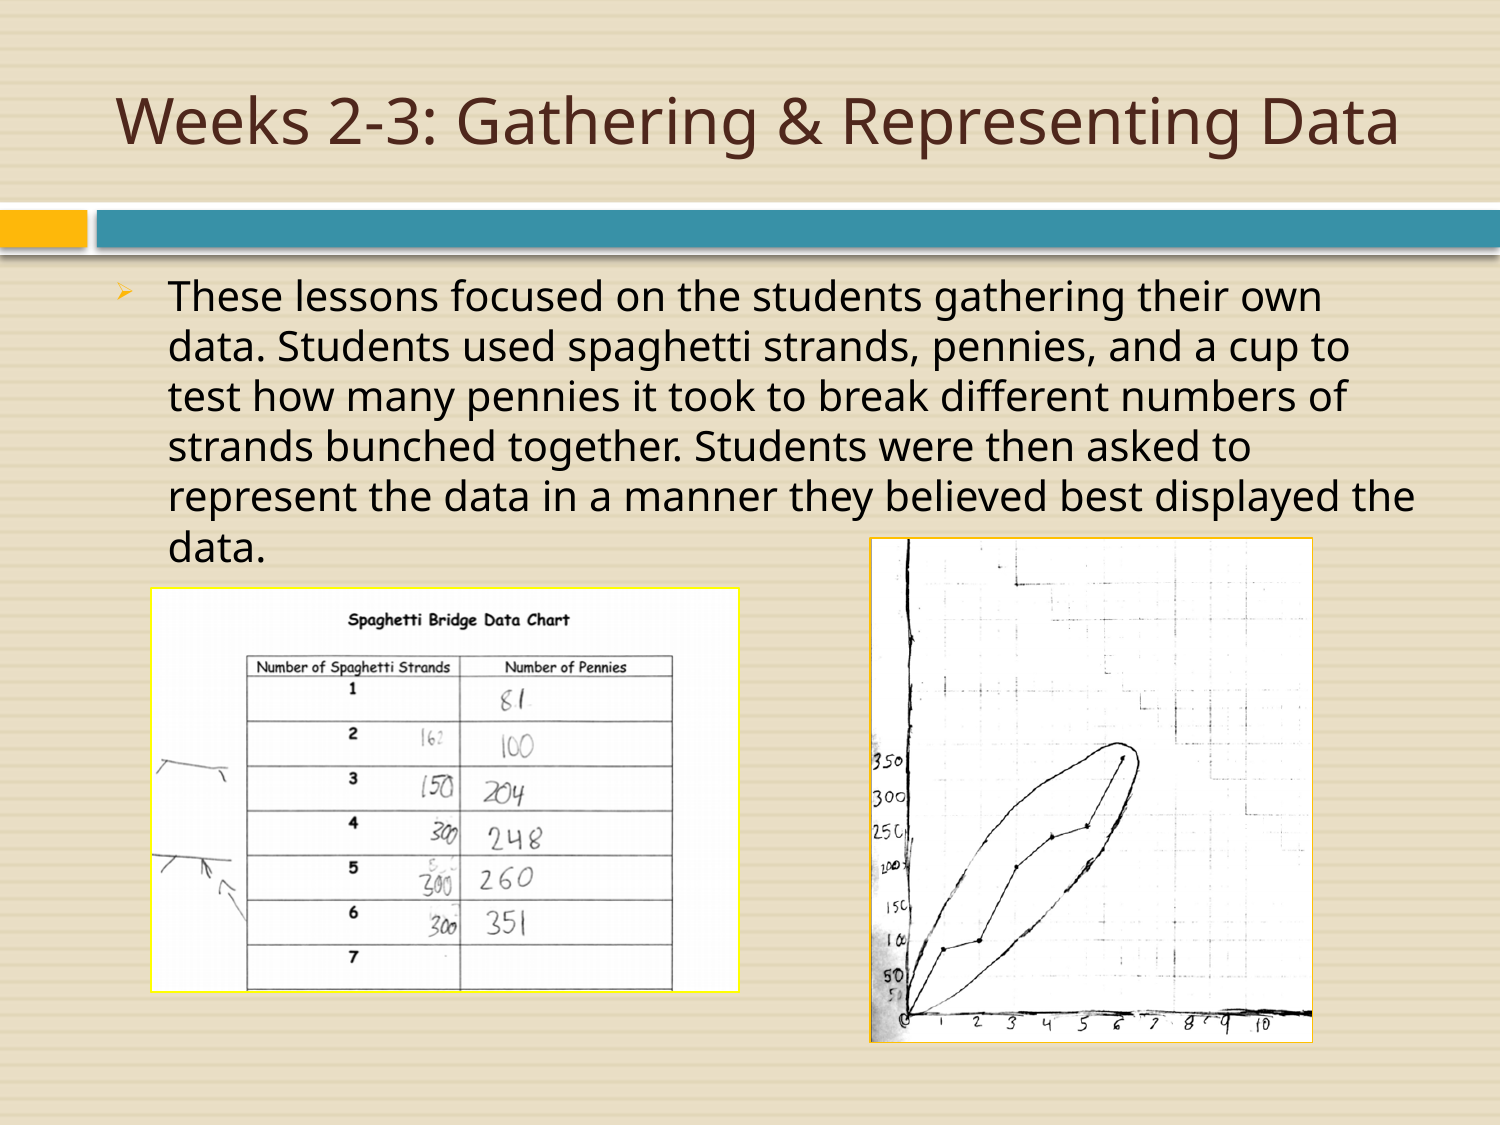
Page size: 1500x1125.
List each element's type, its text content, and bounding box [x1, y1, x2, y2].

picture [149, 587, 740, 993]
title Weeks 2-3: Gathering & Representing Data [100, 37, 1438, 200]
list These lessons focused on the students gathering their own data. Students used spaghetti strands, pennies, and a cup to test how many pennies it took to break different numbers of strands bunched together. Students were then asked to represent the data in a manner they believed best displayed the data. [100, 262, 1438, 588]
picture [869, 537, 1313, 1043]
